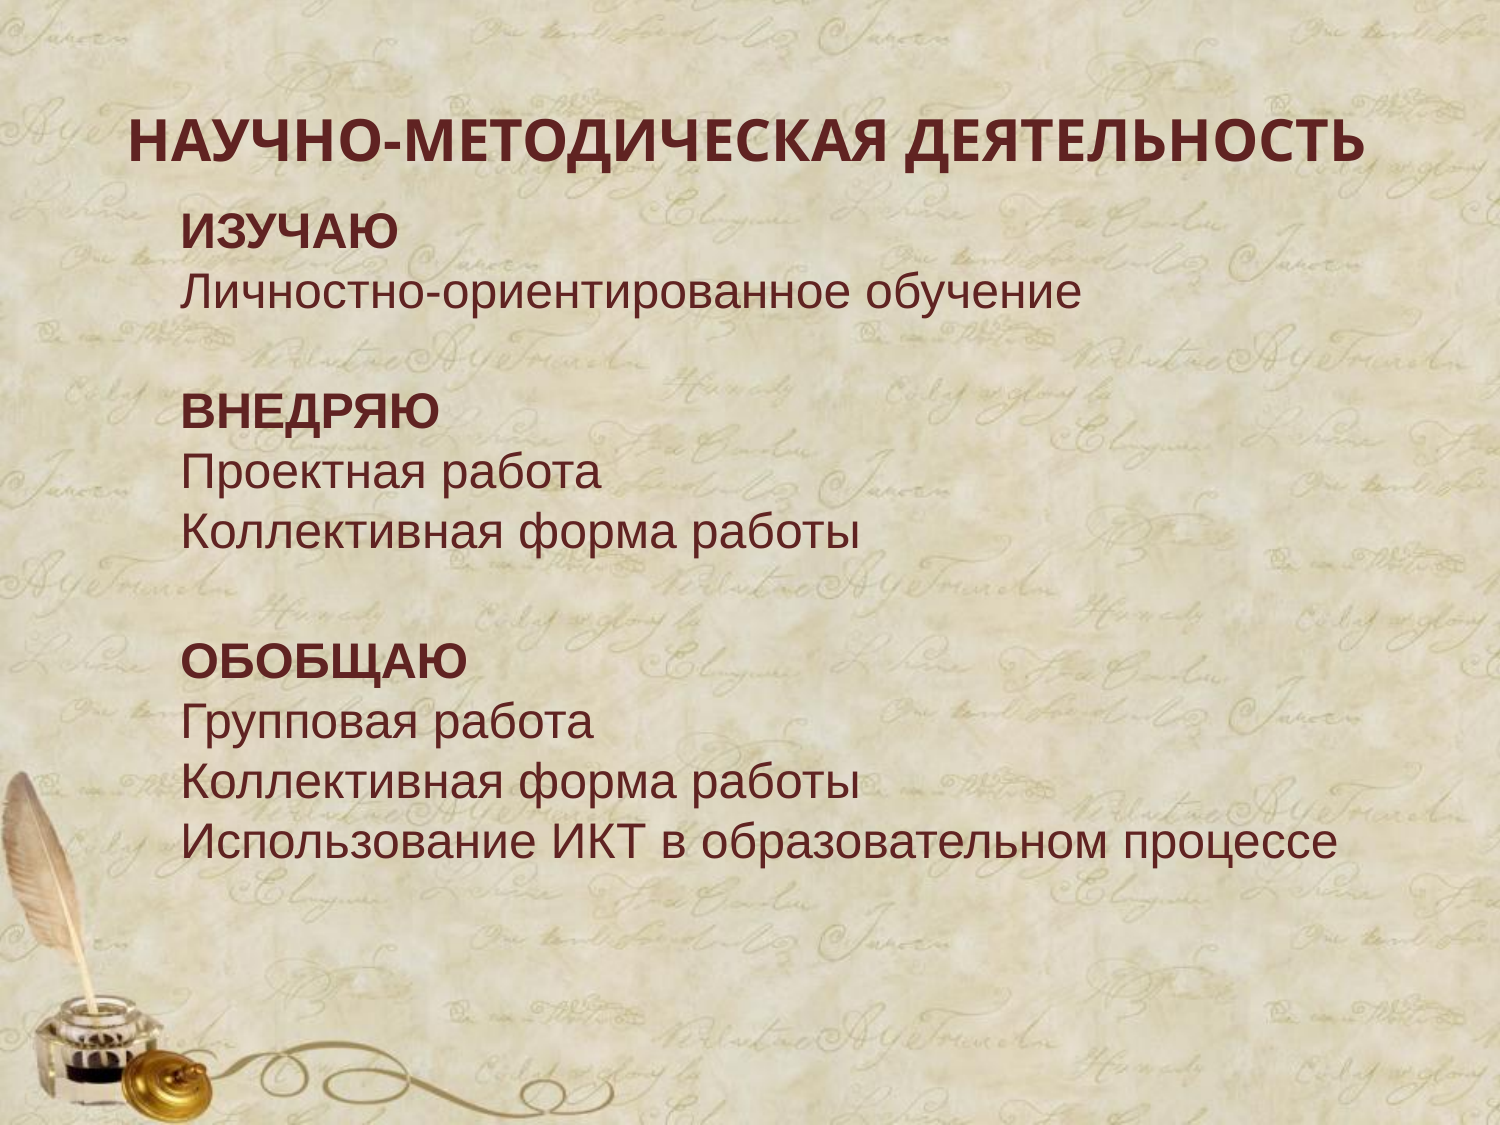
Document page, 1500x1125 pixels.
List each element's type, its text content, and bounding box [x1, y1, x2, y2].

text_box НАУЧНО-МЕТОДИЧЕСКАЯ ДЕЯТЕЛЬНОСТЬ [112, 95, 1499, 181]
picture [0, 0, 1500, 1125]
text_box ИЗУЧАЮ Личностно-ориентированное обучение ВНЕДРЯЮ Проектная работа Коллективная форма работы ОБОБЩАЮ Групповая работа Коллективная форма работы Использование ИКТ в образовательном процессе [165, 191, 1359, 877]
